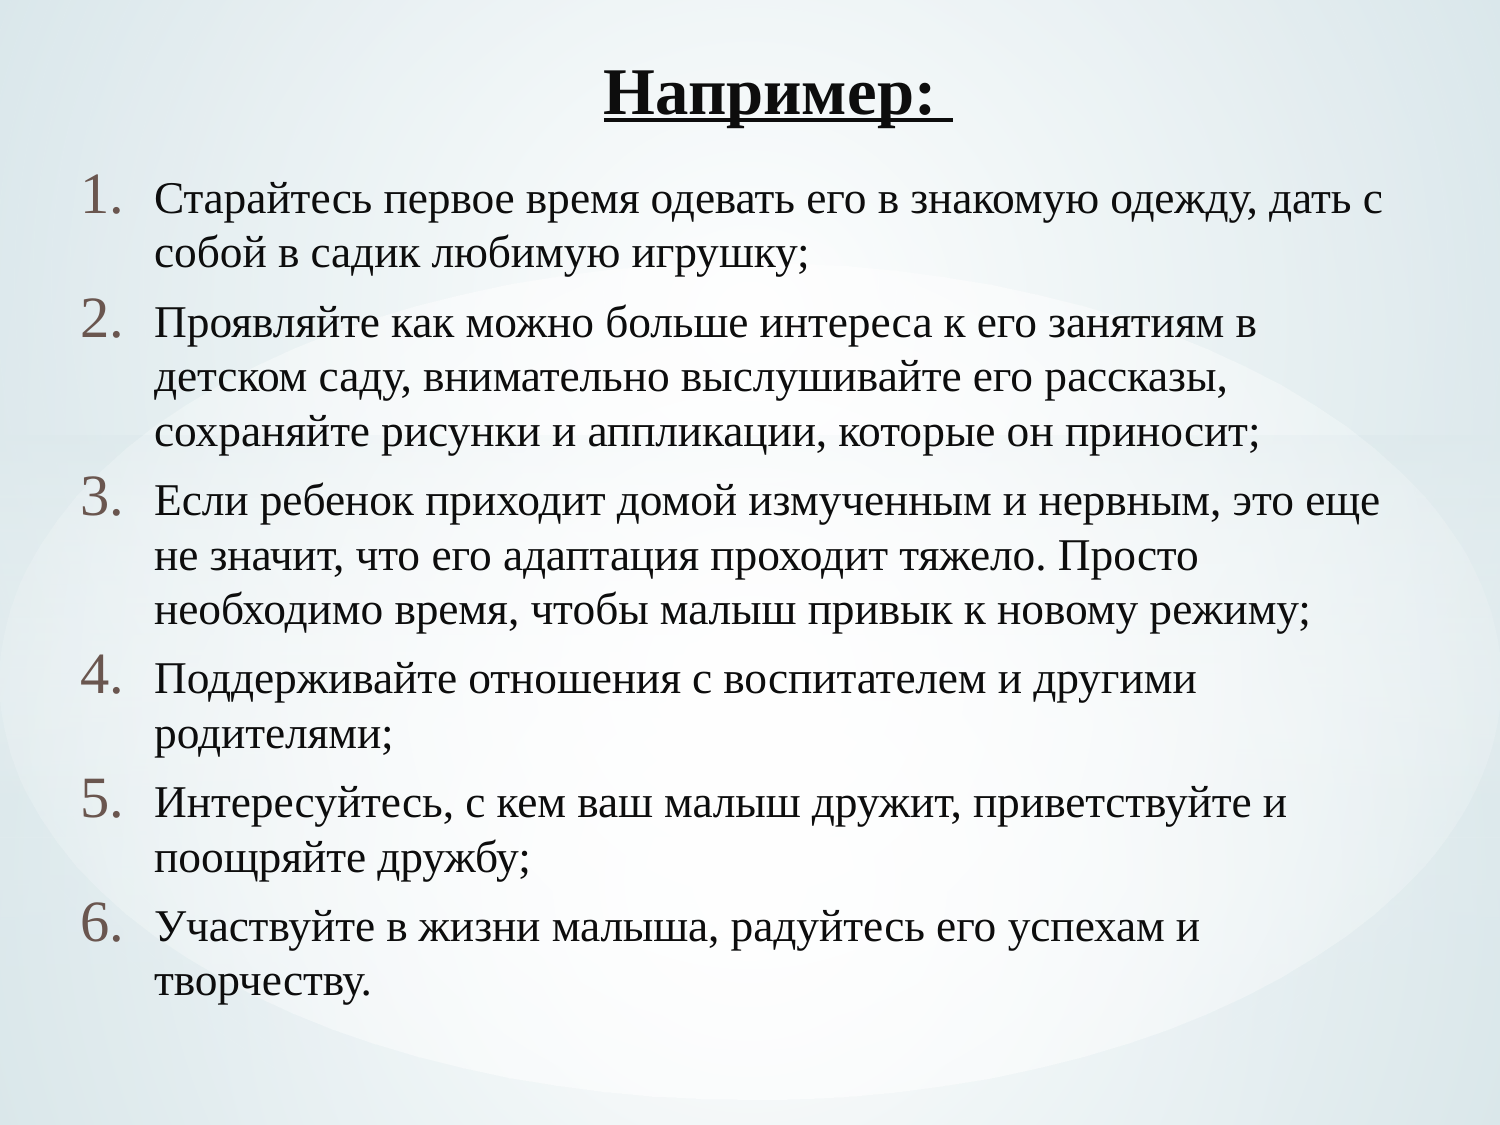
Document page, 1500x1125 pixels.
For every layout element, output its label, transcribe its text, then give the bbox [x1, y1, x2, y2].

title Например: [289, 0, 1269, 136]
list Старайтесь первое время одевать его в знакомую одежду, дать с собой в садик любимую игрушку; Проявляйте как можно больше интереса к его занятиям в детском саду, внимательно выслушивайте его рассказы, сохраняйте рисунки и аппликации, которые он приносит; Если ребенок приходит домой измученным и нервным, это еще не значит, что его адаптация проходит тяжело. Просто необходимо время, чтобы малыш привык к новому режиму; Поддерживайте отношения с воспитателем и другими родителями; Интересуйтесь, с кем ваш малыш дружит, приветствуйте и поощряйте дружбу; Участвуйте в жизни малыша, радуйтесь его успехам и творчеству. [64, 160, 1412, 1071]
